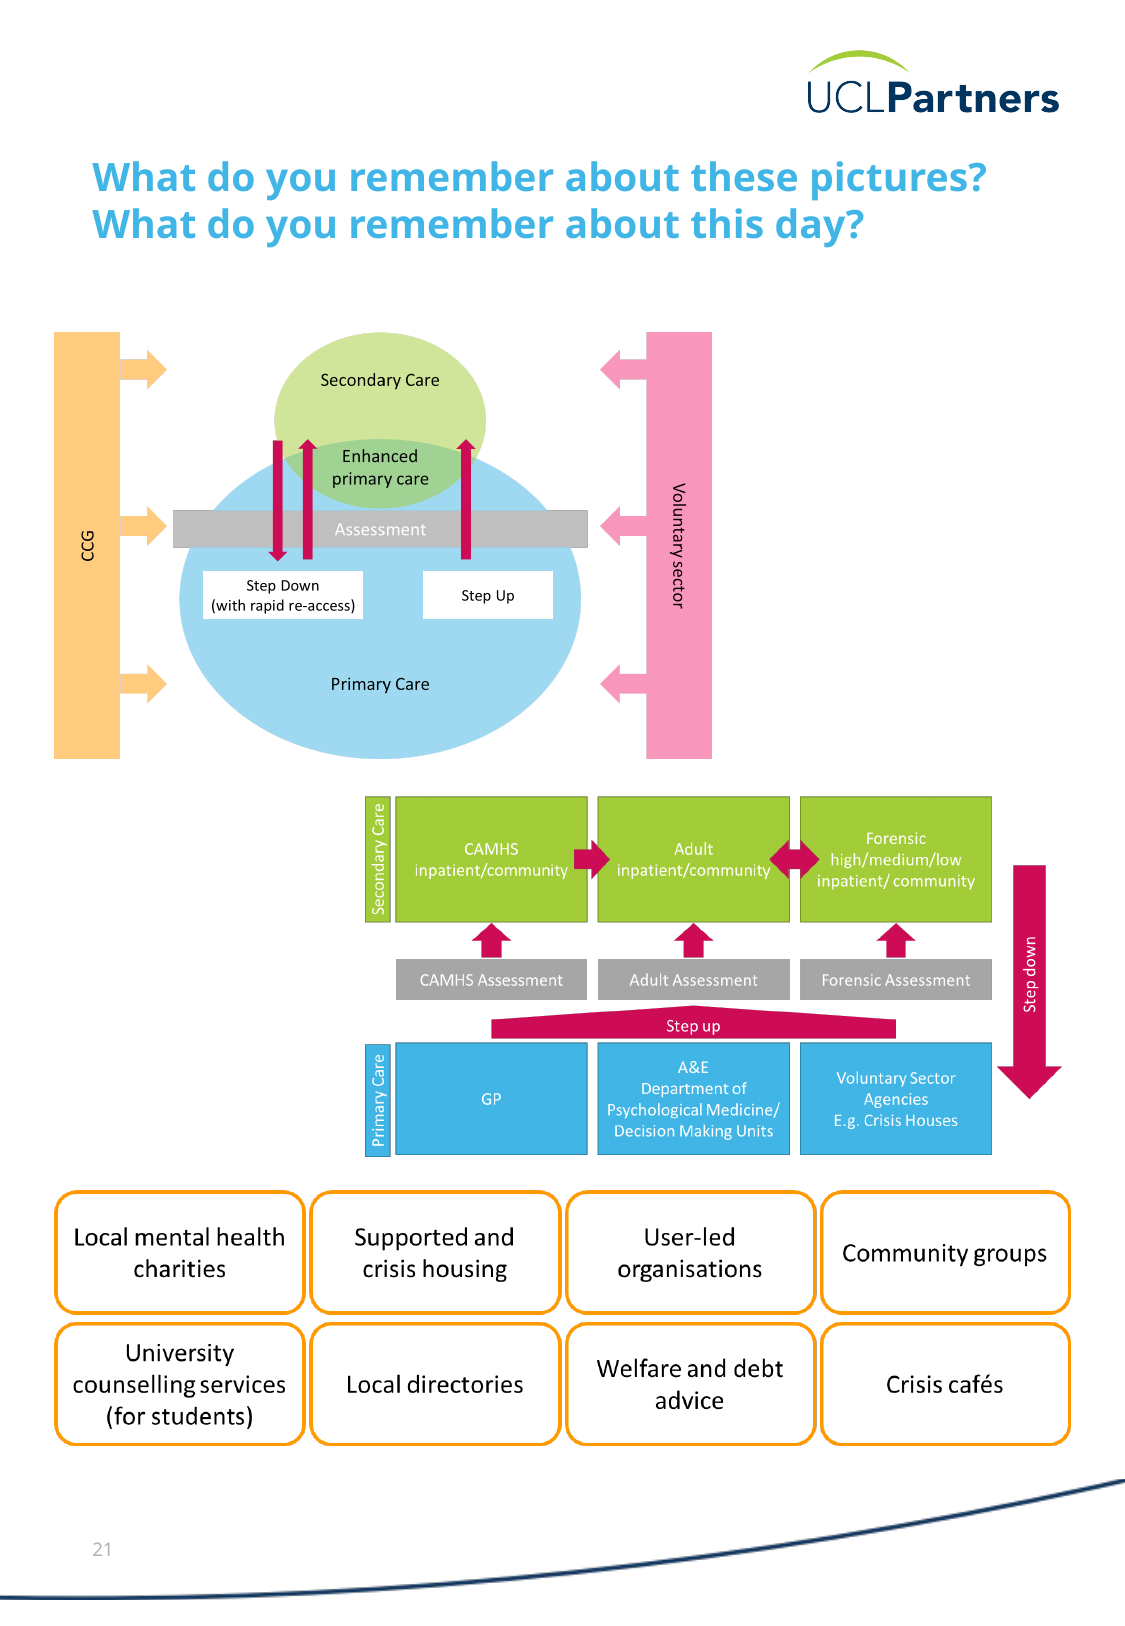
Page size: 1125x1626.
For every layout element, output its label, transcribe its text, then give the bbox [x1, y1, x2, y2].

picture [361, 792, 1062, 1158]
picture [808, 50, 1059, 113]
picture [54, 332, 712, 760]
title What do you remember about these pictures? What do you remember about this day? [77, 125, 1048, 274]
slide_number 21 [77, 1507, 331, 1594]
picture [54, 1190, 1071, 1448]
